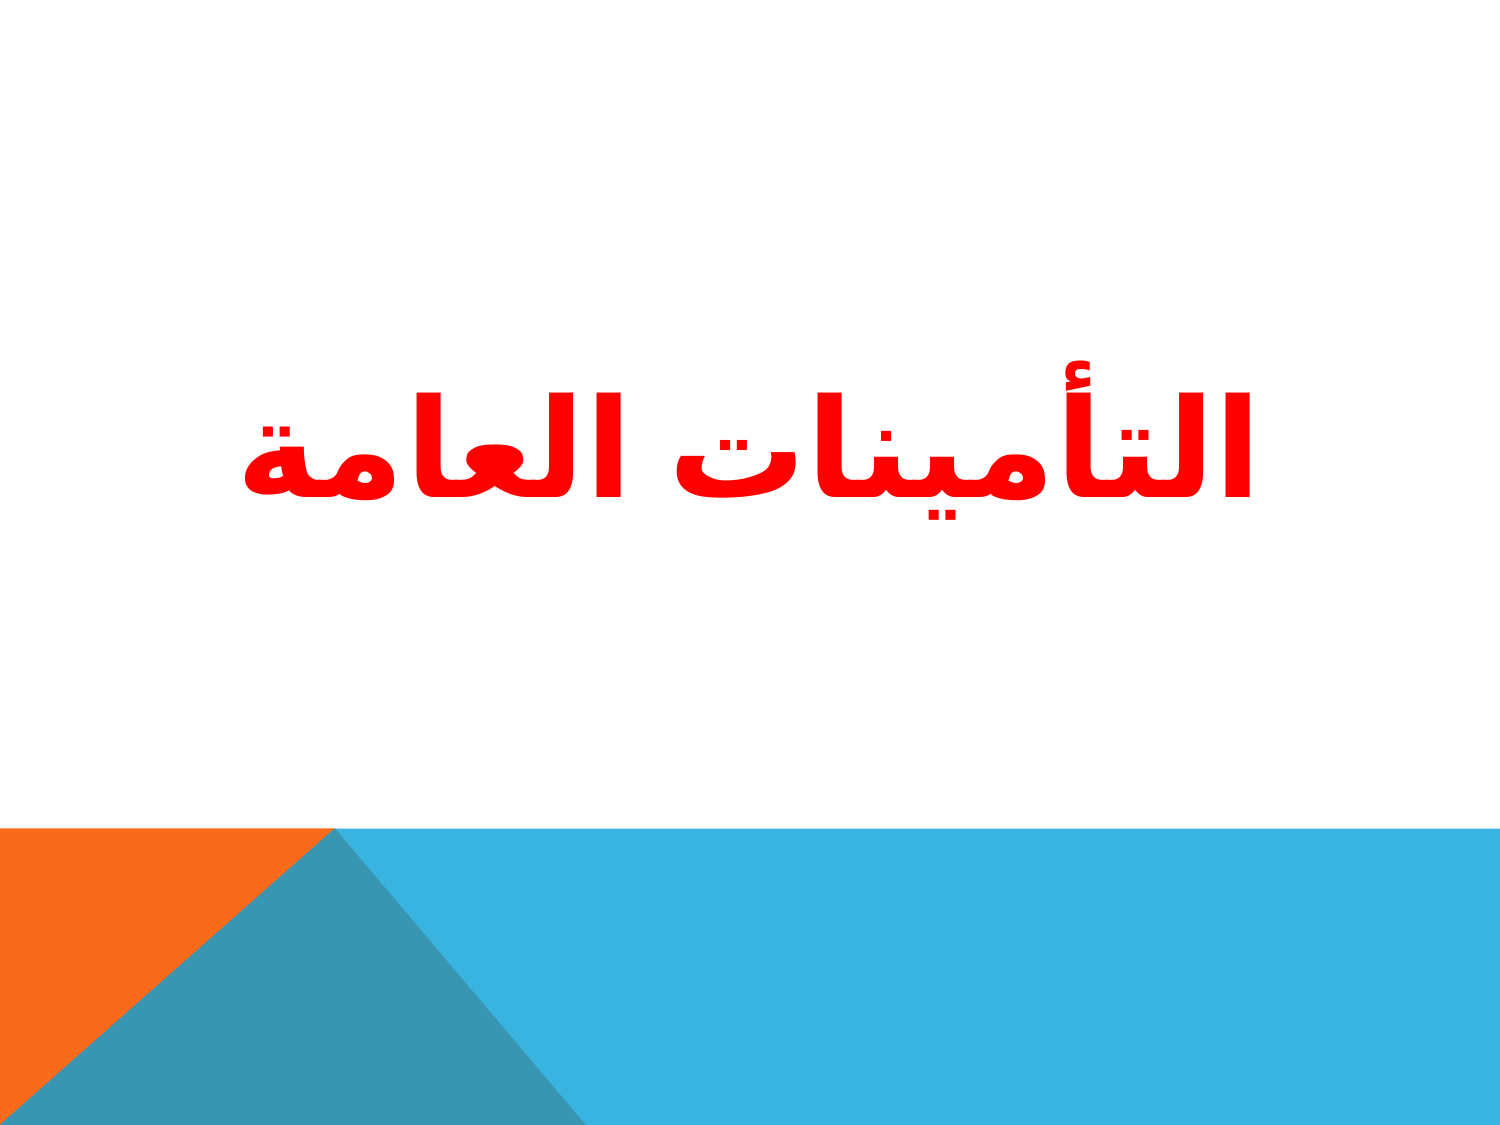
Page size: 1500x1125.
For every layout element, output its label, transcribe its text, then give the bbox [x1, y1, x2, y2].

text_box التأمينات العامة [218, 187, 1282, 698]
